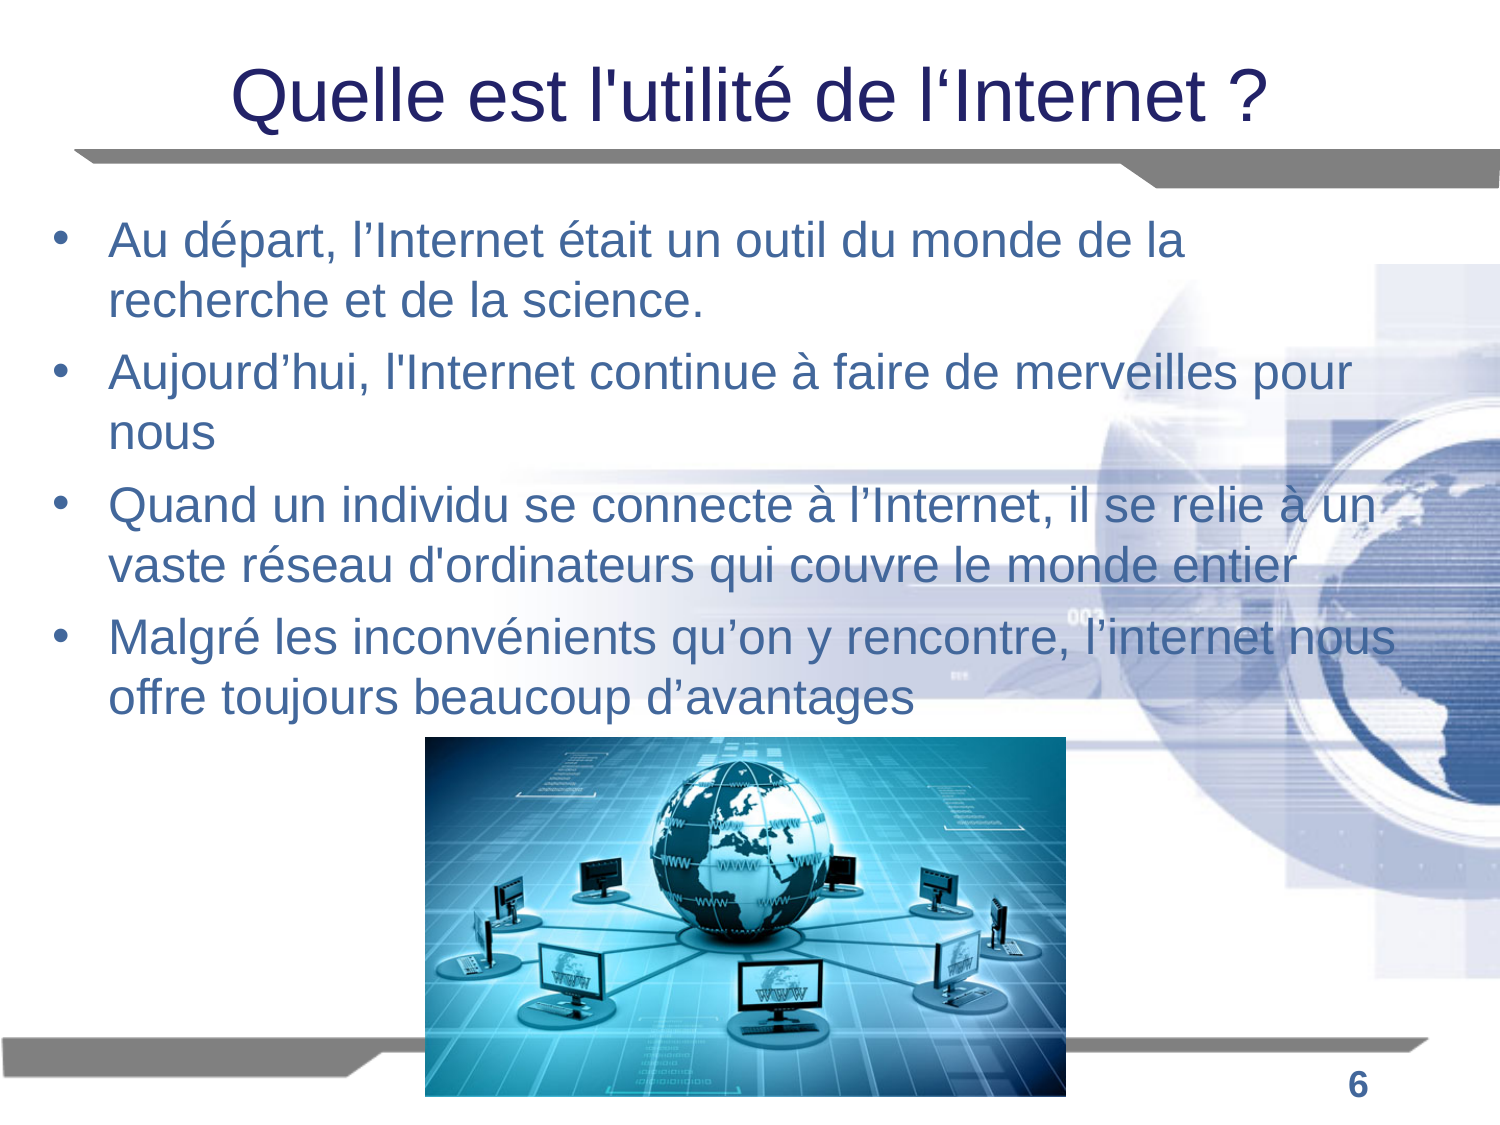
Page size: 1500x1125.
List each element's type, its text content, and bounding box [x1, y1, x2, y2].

text_box Quelle est l'utilité de l‘Internet ? [74, 38, 1425, 144]
text_box Au départ, l’Internet était un outil du monde de la recherche et de la science. Aujourd’hui, l'Internet continue à faire de merveilles pour nous Quand un individu se connecte à l’Internet, il se relie à un vaste réseau d'ordinateurs qui couvre le monde entier Malgré les inconvénients qu’on y rencontre, l’internet nous offre toujours beaucoup d’avantages [37, 199, 1425, 1005]
picture [1355, 1084, 1362, 1091]
picture [0, 264, 1500, 1098]
